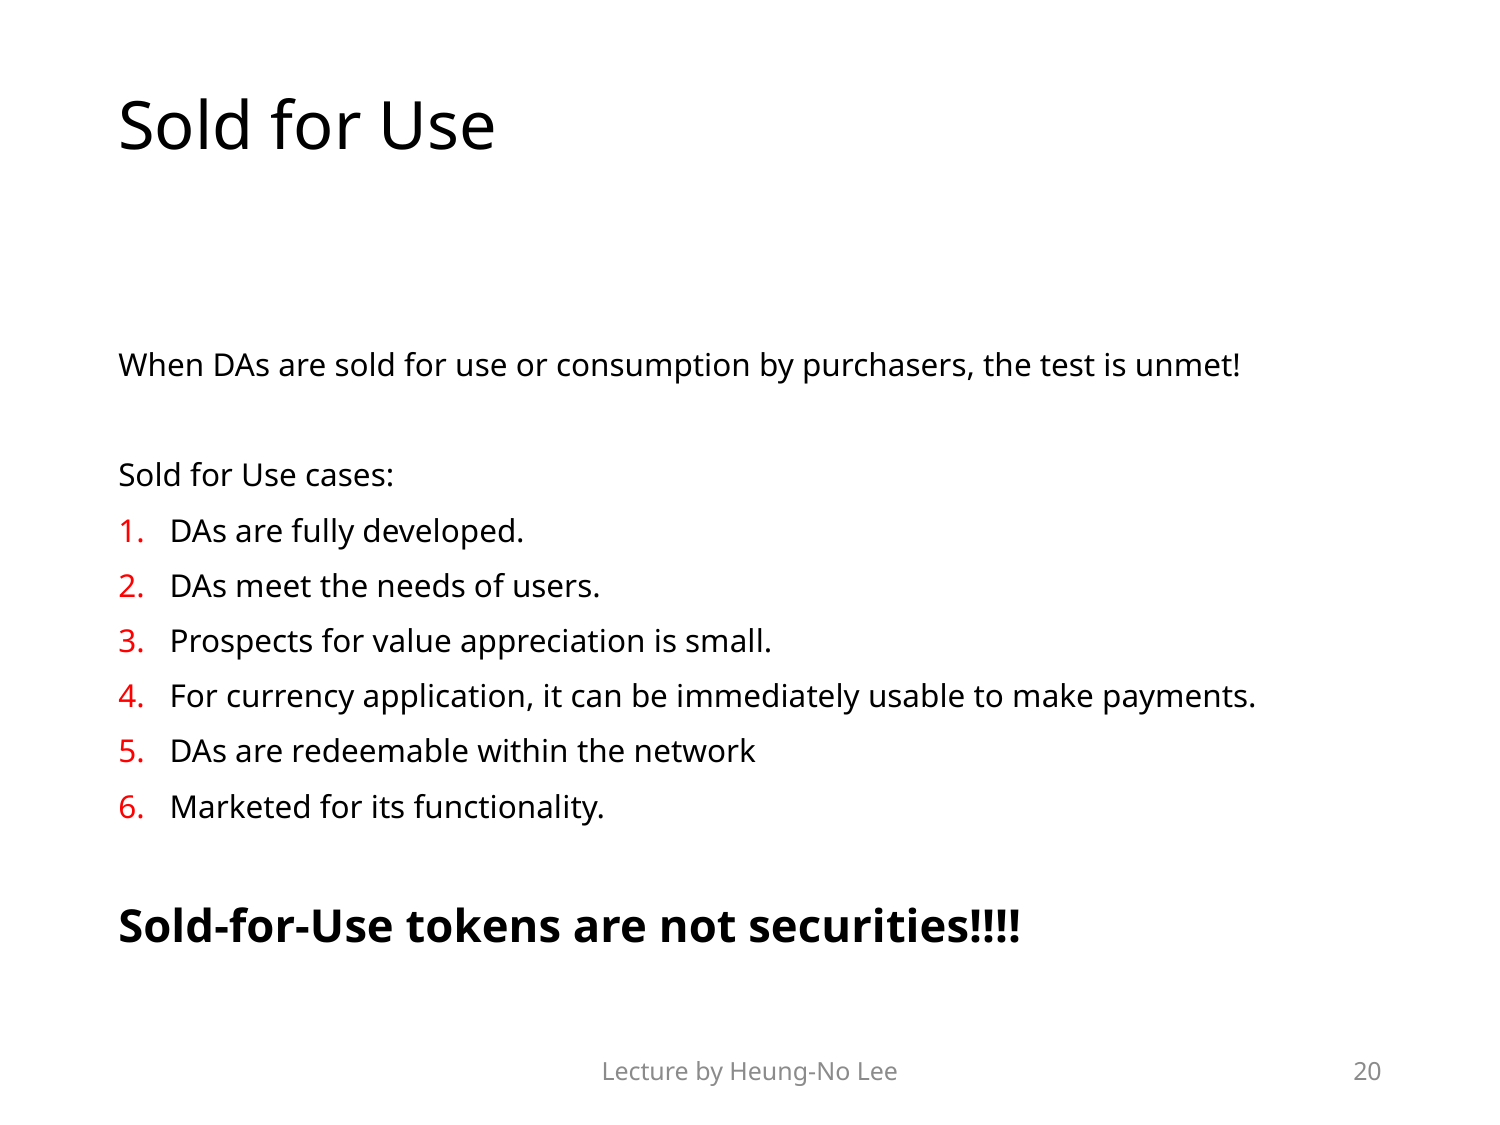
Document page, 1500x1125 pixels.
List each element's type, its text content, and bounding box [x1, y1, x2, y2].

title Sold for Use [103, 75, 588, 337]
footer Lecture by Heung-No Lee [496, 1042, 1004, 1103]
list When DAs are sold for use or consumption by purchasers, the test is unmet! Sold for Use cases: DAs are fully developed. DAs meet the needs of users. Prospects for value appreciation is small. For currency application, it can be immediately usable to make payments. DAs are redeemable within the network Marketed for its functionality. Sold-for-Use tokens are not securities!!!! [103, 337, 1397, 963]
slide_number 20 [1059, 1042, 1397, 1103]
